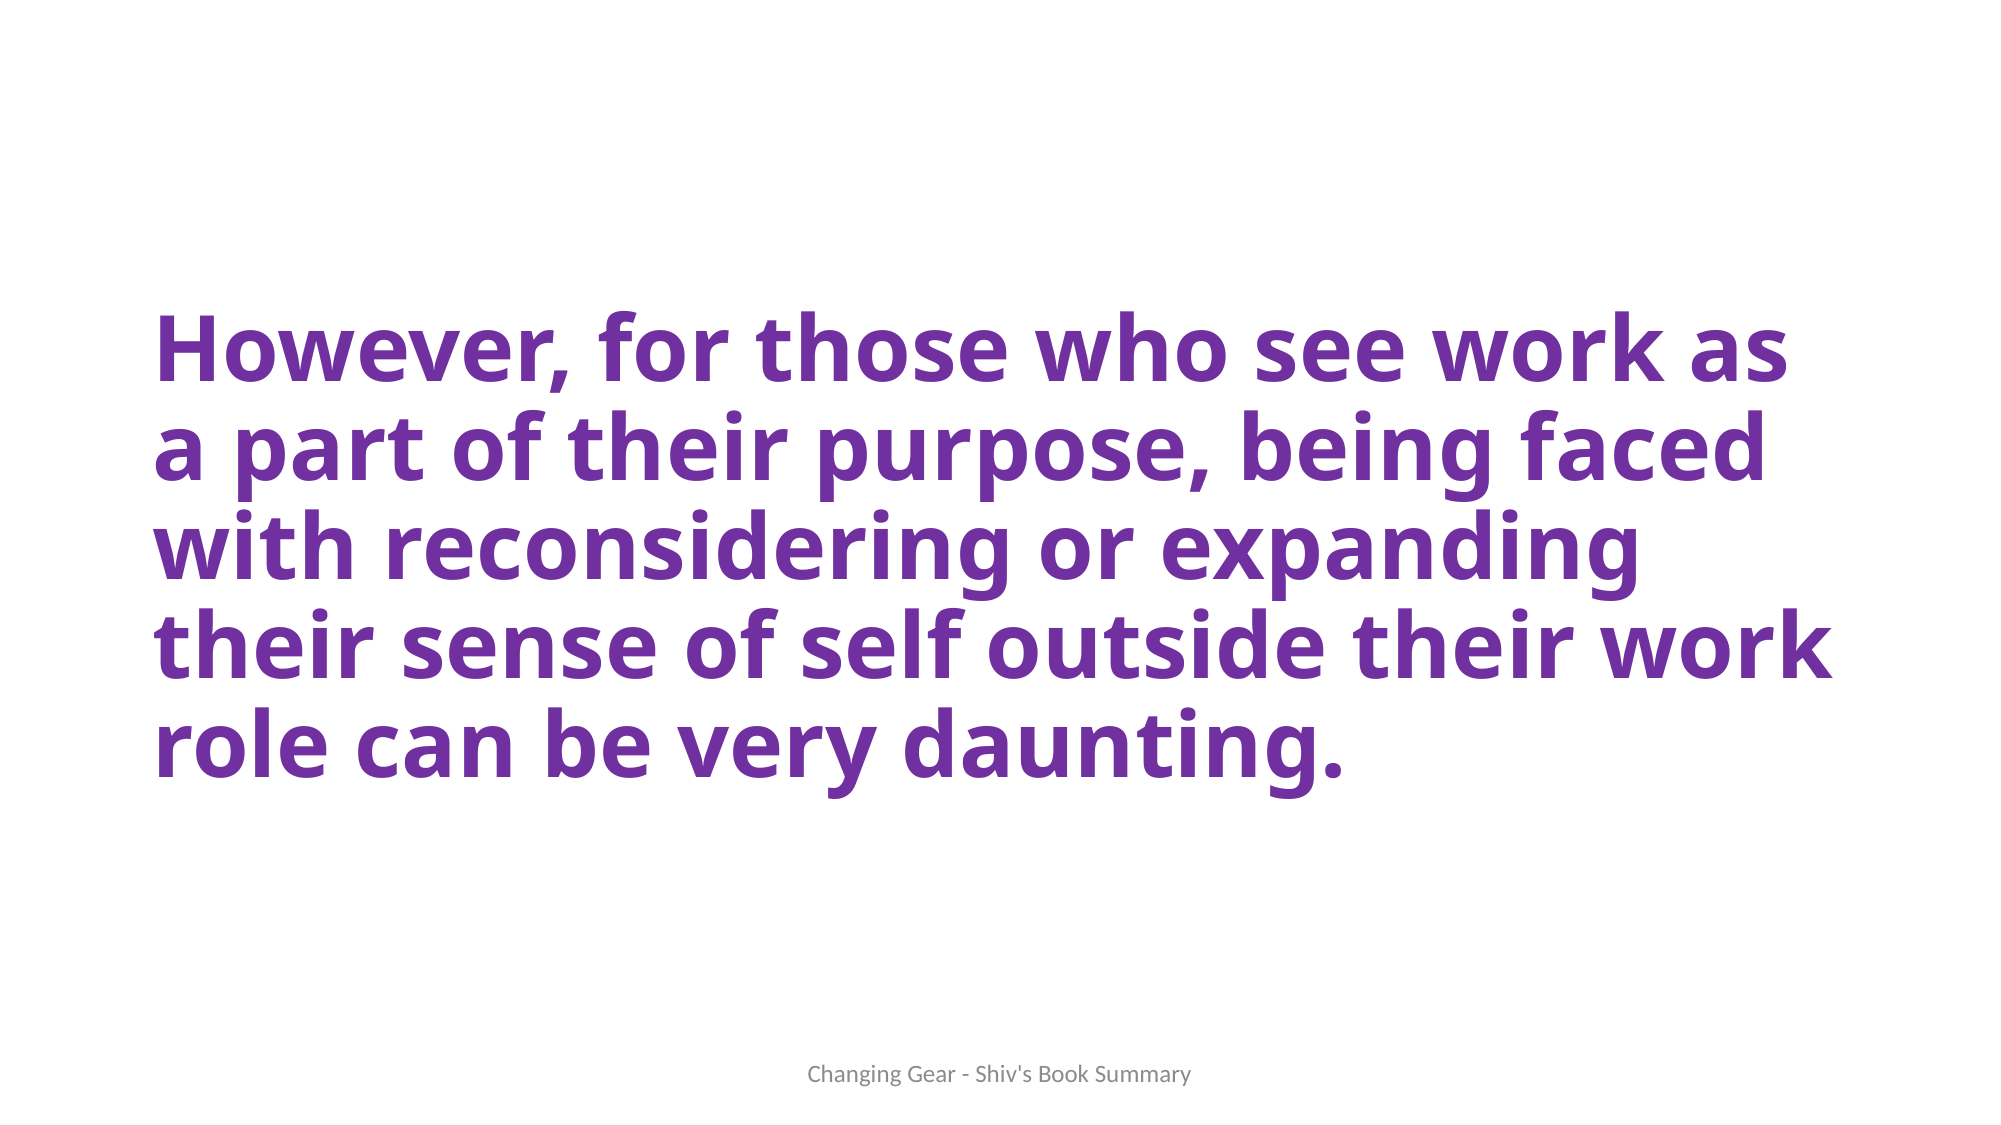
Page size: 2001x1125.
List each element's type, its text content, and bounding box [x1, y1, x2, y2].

title However, for those who see work as a part of their purpose, being faced with reconsidering or expanding their sense of self outside their work role can be very daunting. [137, 59, 1863, 1040]
footer Changing Gear - Shiv's Book Summary [662, 1042, 1338, 1103]
